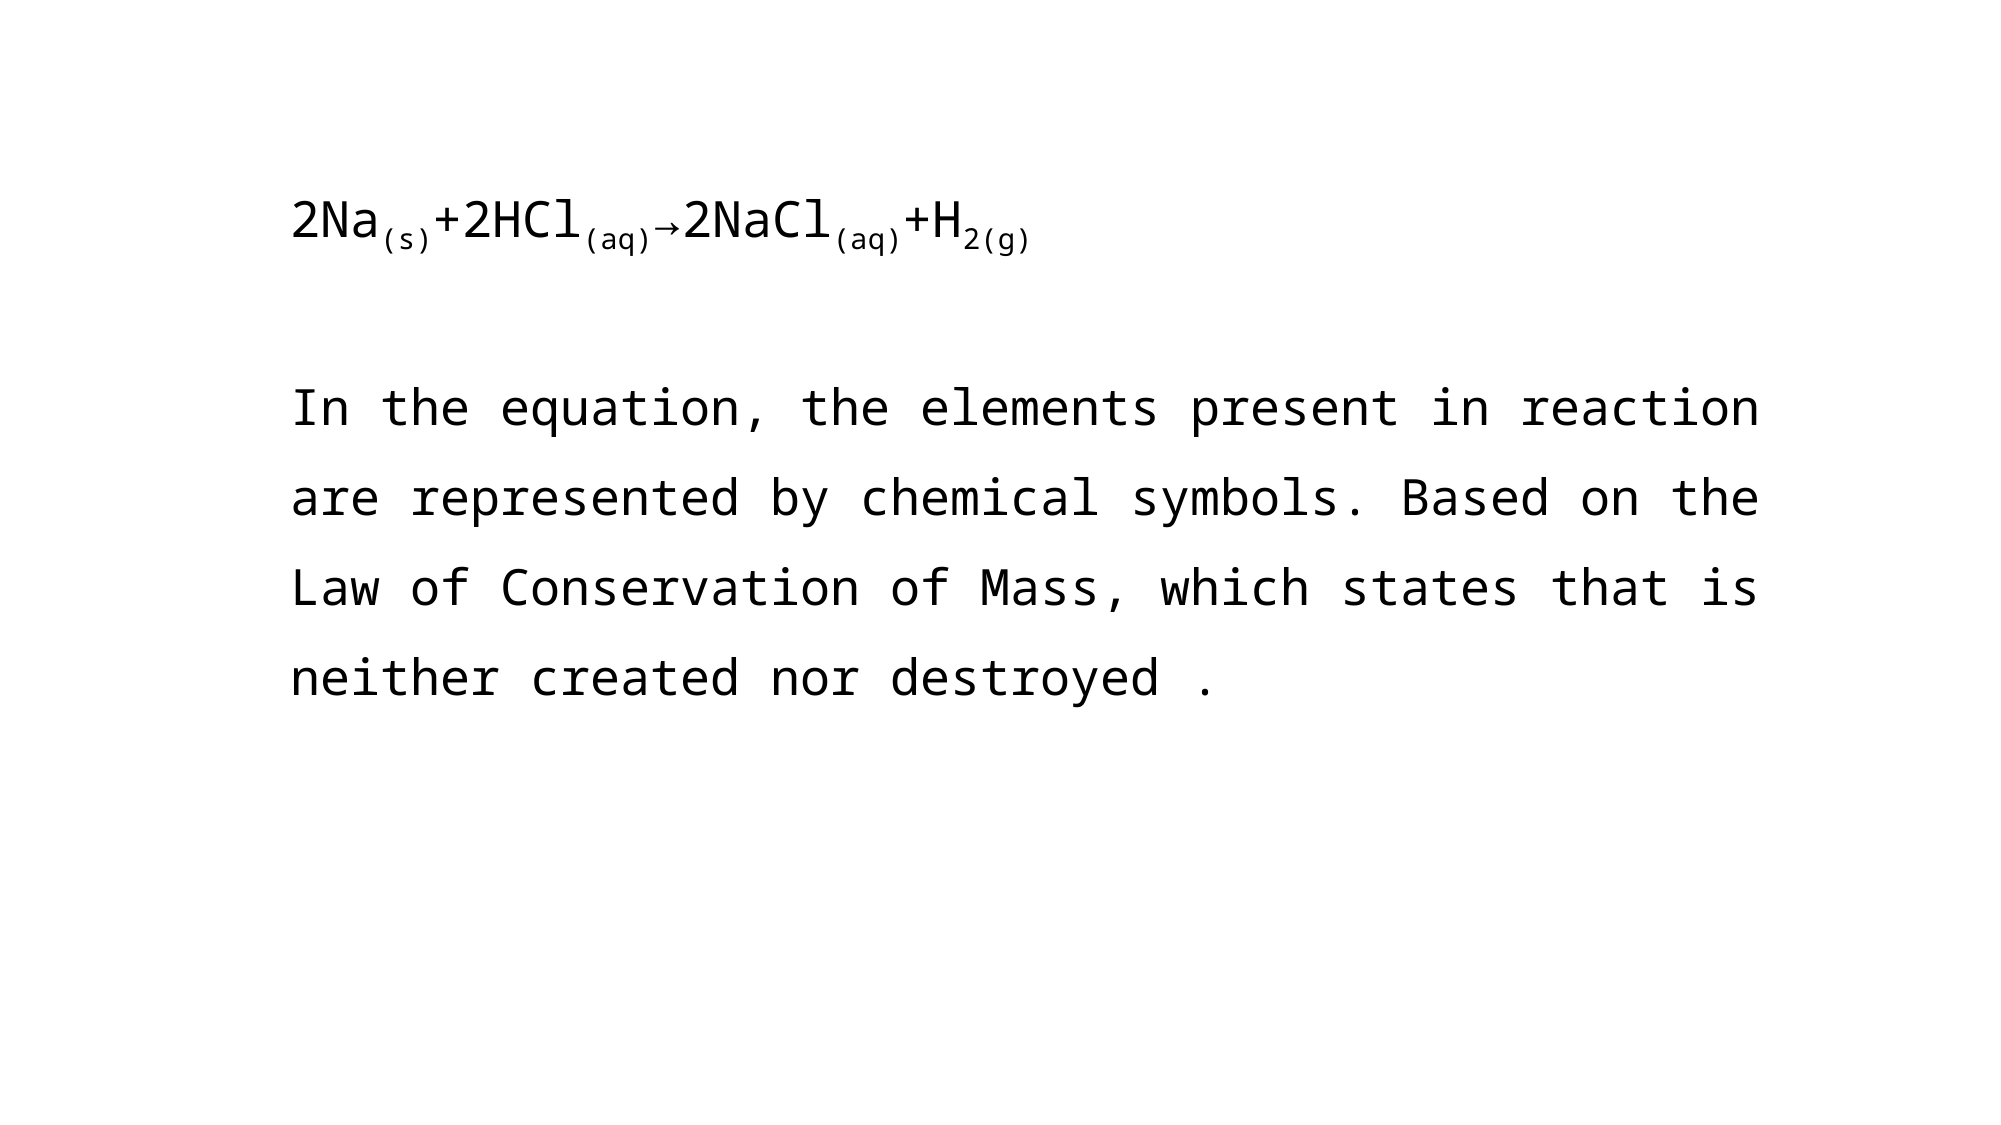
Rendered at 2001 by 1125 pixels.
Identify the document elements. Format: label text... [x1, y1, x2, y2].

text_box 2Na(s)+2HCl(aq)→2NaCl(aq)+H2(g) In the equation, the elements present in reaction are represented by chemical symbols. Based on the Law of Conservation of Mass, which states that is neither created nor destroyed . [275, 145, 1794, 714]
